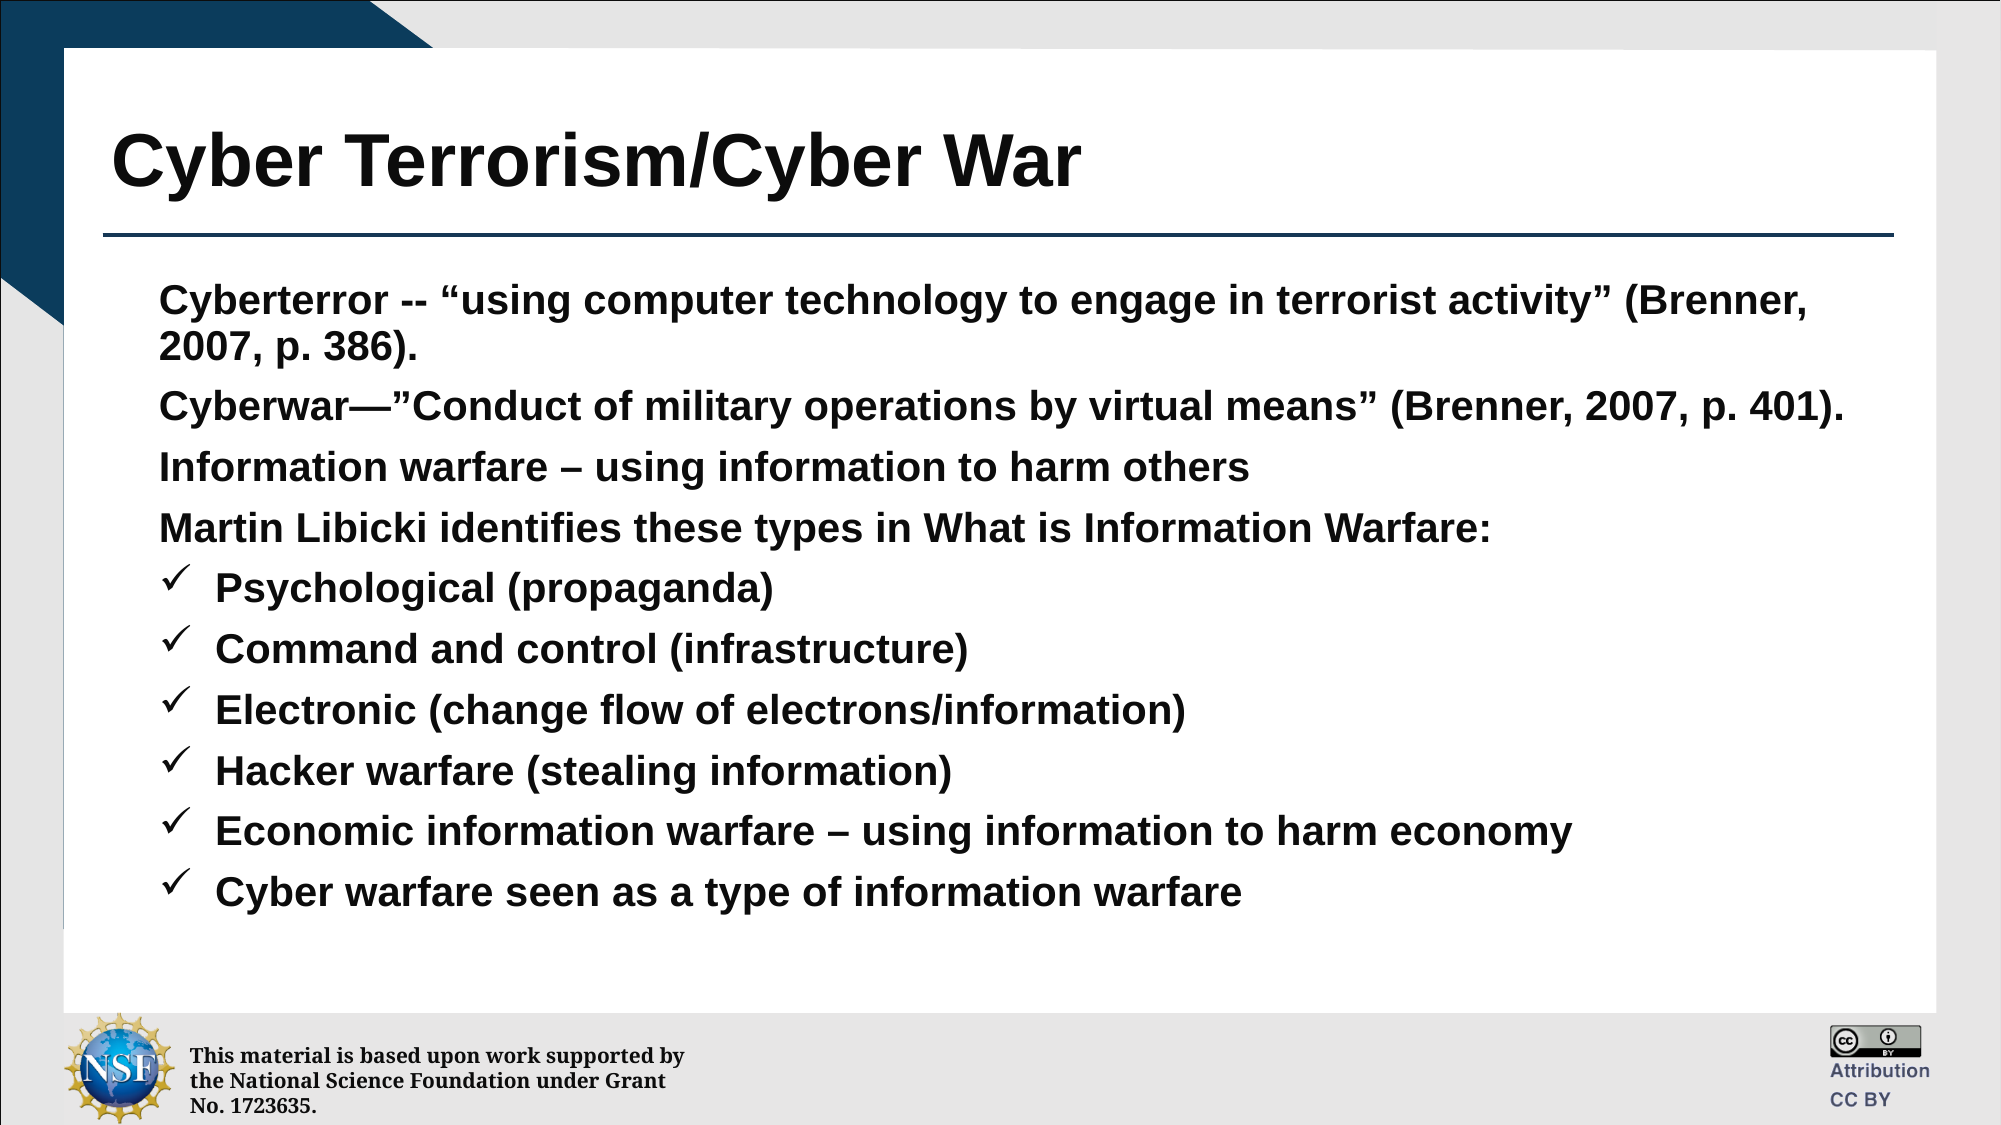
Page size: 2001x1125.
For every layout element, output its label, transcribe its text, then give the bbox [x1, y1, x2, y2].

title Cyber Terrorism/Cyber War [96, 88, 1904, 236]
picture [62, 1010, 176, 1125]
picture [1824, 1018, 1936, 1113]
list Cyberterror -- “using computer technology to engage in terrorist activity” (Brenner, 2007, p. 386). Cyberwar—”Conduct of military operations by virtual means” (Brenner, 2007, p. 401). Information warfare – using information to harm others Martin Libicki identifies these types in What is Information Warfare: Psychological (propaganda) Command and control (infrastructure) Electronic (change flow of electrons/information) Hacker warfare (stealing information) Economic information warfare – using information to harm economy Cyber warfare seen as a type of information warfare [143, 271, 1878, 973]
